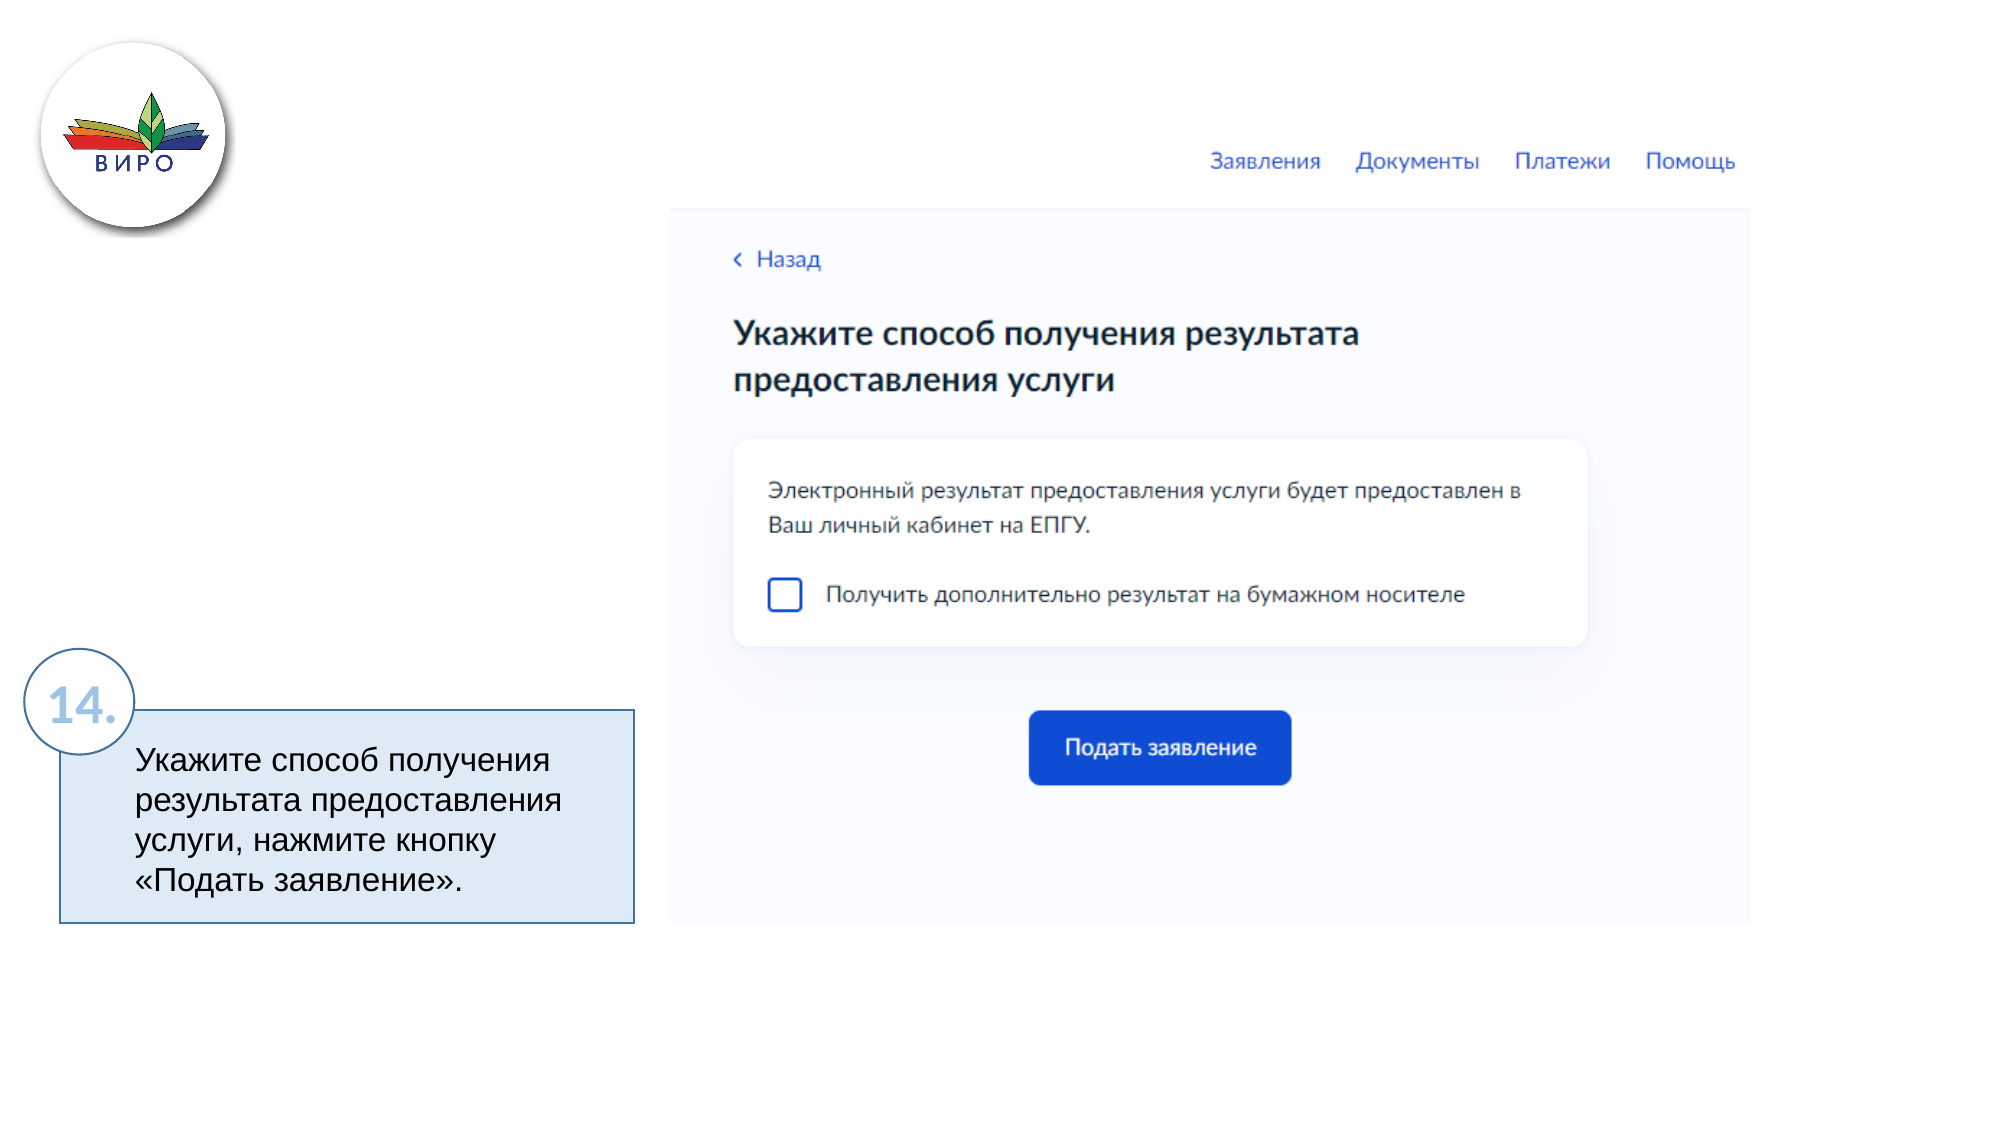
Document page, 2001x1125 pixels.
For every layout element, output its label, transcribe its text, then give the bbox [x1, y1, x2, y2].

picture [31, 33, 236, 238]
text_box [23, 674, 31, 729]
text_box [43, 647, 115, 660]
text_box [43, 743, 116, 756]
text_box 14. [31, 660, 134, 743]
text_box [59, 709, 635, 924]
picture [669, 121, 1751, 923]
text_box Укажите способ получения результата предоставления услуги, нажмите кнопку «Подать заявление». [119, 730, 618, 906]
